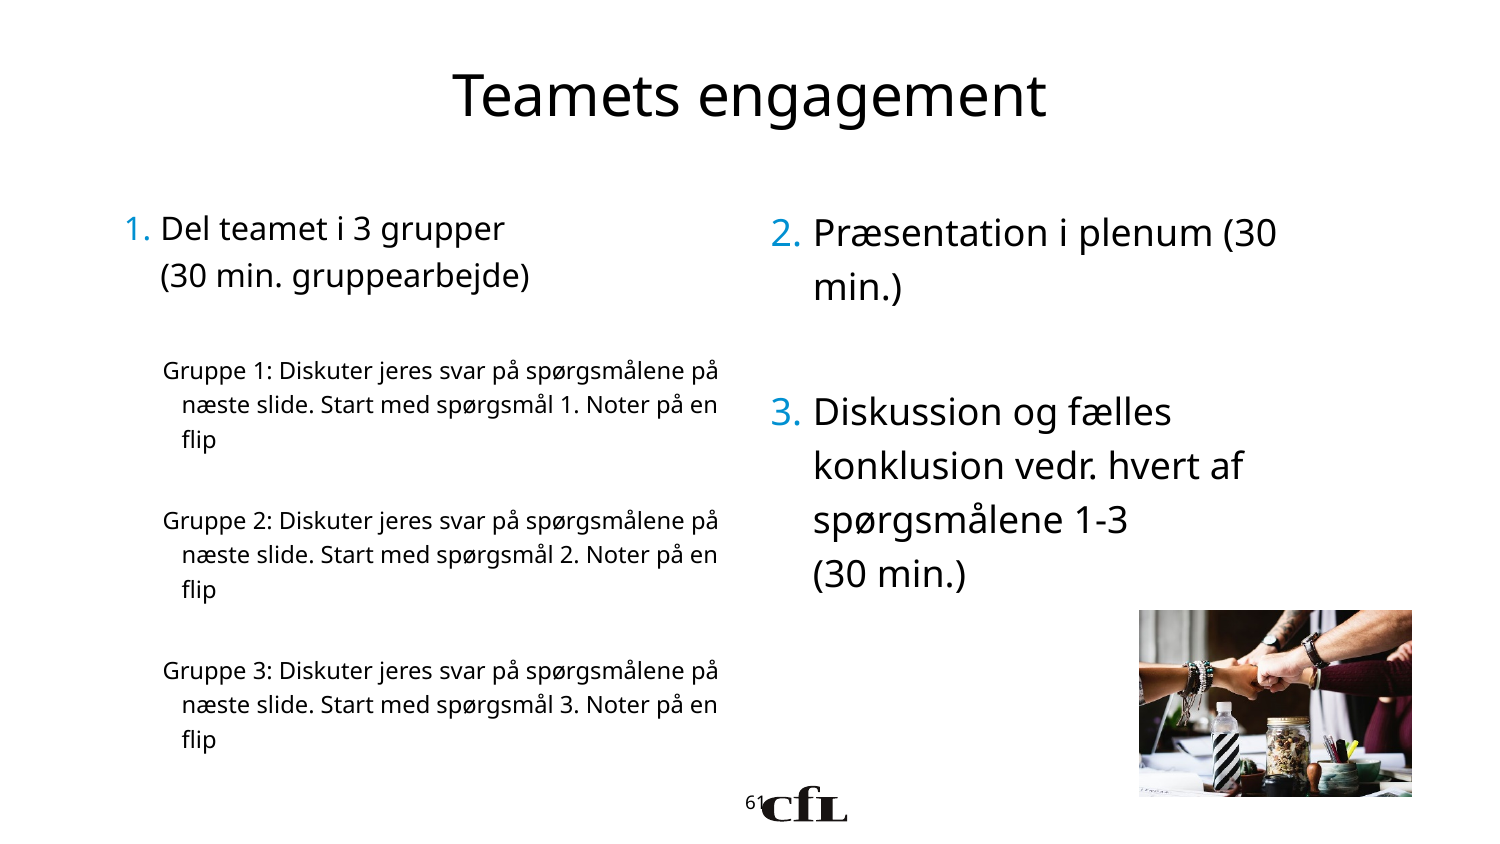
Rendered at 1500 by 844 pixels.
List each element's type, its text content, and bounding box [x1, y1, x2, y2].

title Teamets engagement [126, 58, 1373, 169]
list Del teamet i 3 grupper (30 min. gruppearbejde) Gruppe 1: Diskuter jeres svar på spørgsmålene på næste slide. Start med spørgsmål 1. Noter på en flip Gruppe 2: Diskuter jeres svar på spørgsmålene på næste slide. Start med spørgsmål 2. Noter på en flip Gruppe 3: Diskuter jeres svar på spørgsmålene på næste slide. Start med spørgsmål 3. Noter på en flip [124, 200, 727, 757]
picture [1138, 610, 1412, 798]
list Præsentation i plenum (30 min.) Diskussion og fælles konklusion vedr. hvert af spørgsmålene 1-3 (30 min.) [770, 200, 1373, 757]
slide_number 61 [549, 783, 963, 836]
